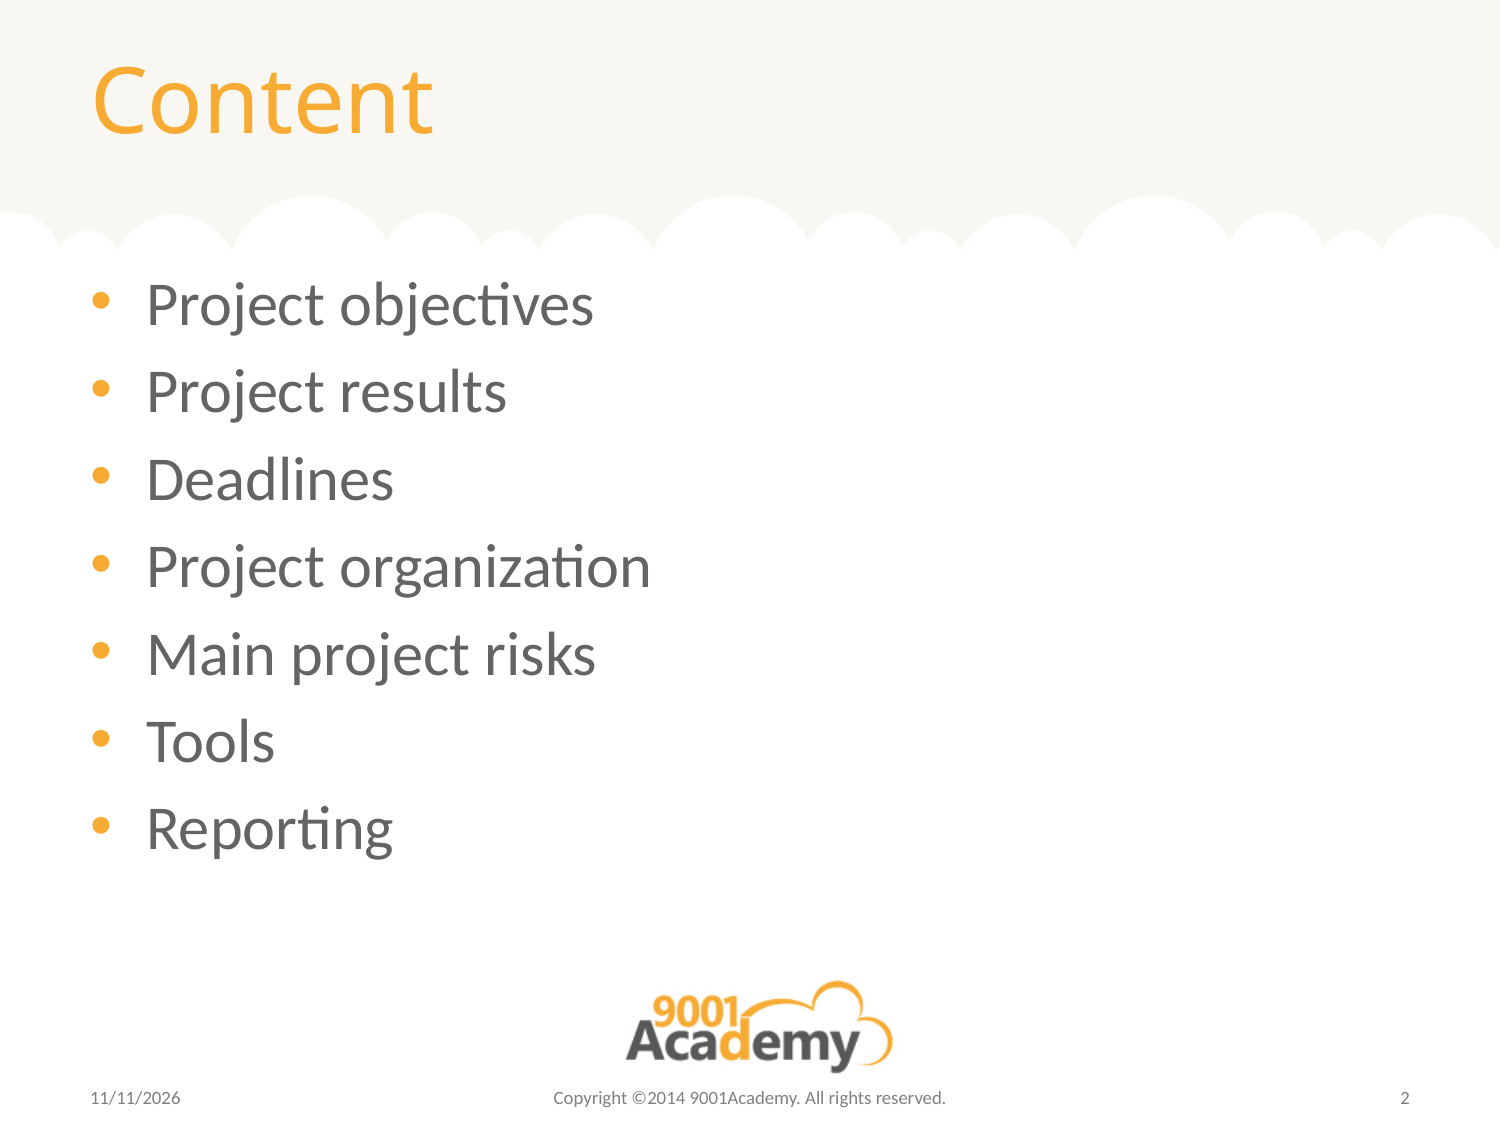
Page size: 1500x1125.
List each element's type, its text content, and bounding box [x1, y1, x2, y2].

footer Copyright ©2014 9001Academy. All rights reserved. [454, 1069, 1046, 1125]
list Project objectives Project results Deadlines Project organization Main project risks Tools Reporting [75, 255, 1425, 953]
picture [0, 0, 1500, 1125]
slide_number 2 [1074, 1069, 1425, 1125]
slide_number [75, 1069, 425, 1125]
title Content [75, 0, 1425, 195]
